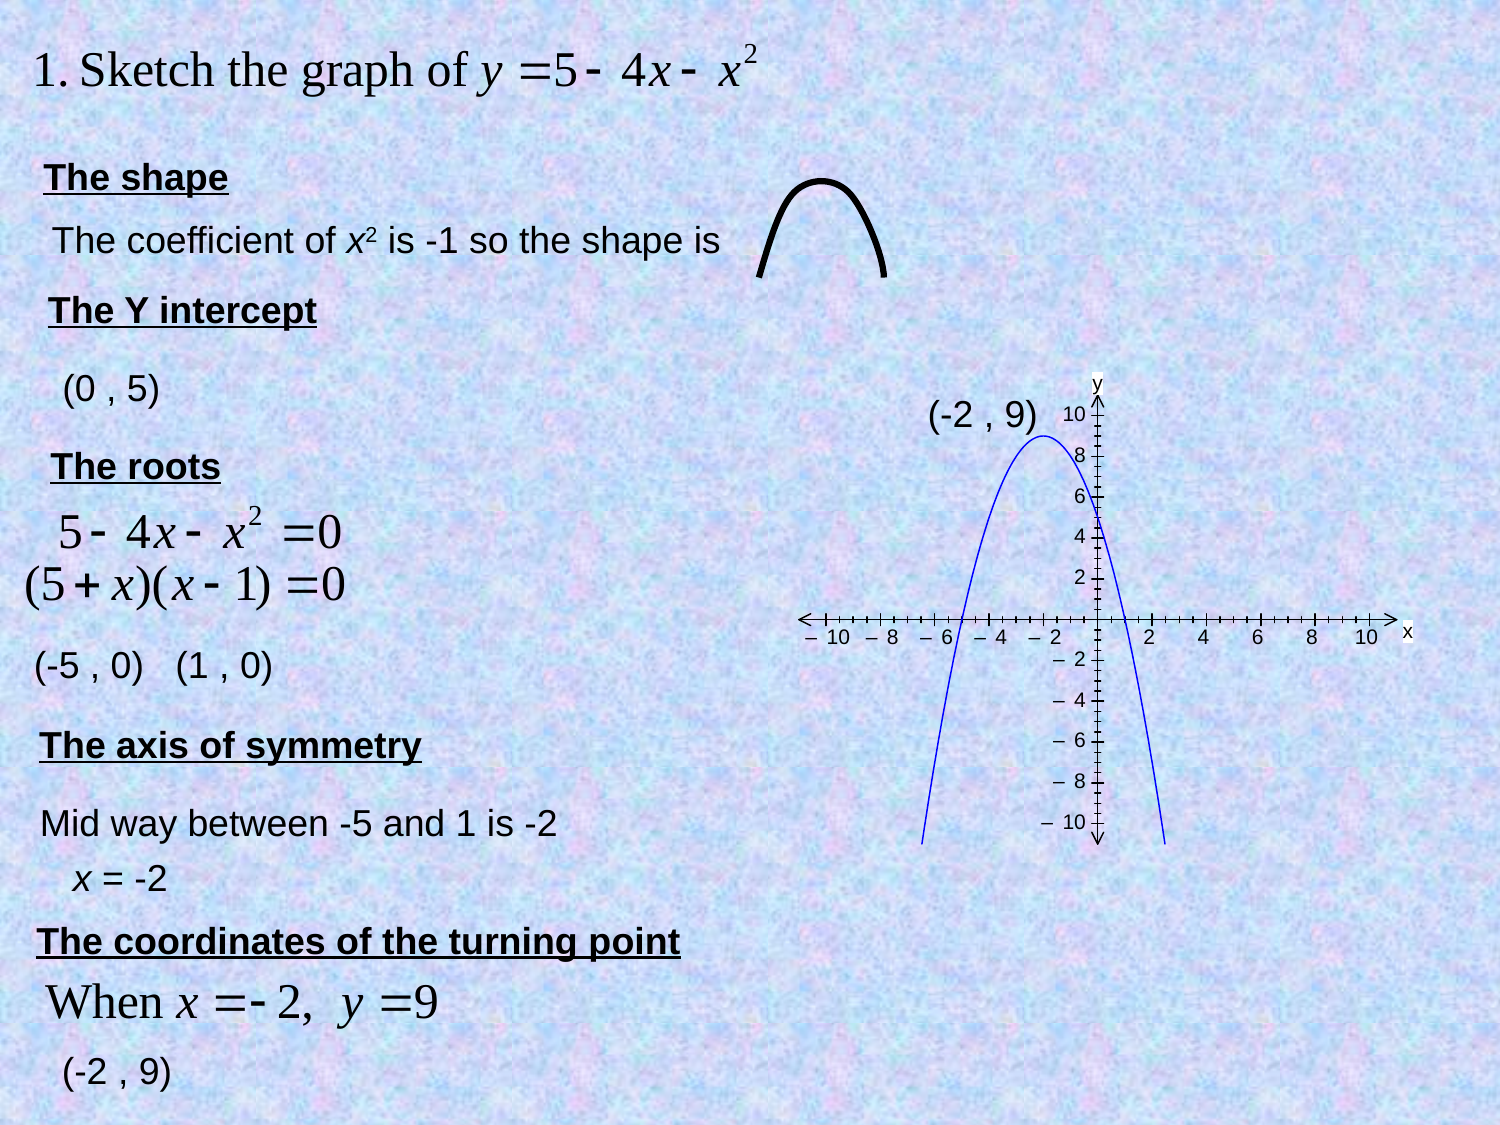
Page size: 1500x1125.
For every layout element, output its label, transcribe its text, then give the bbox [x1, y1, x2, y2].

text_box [21, 560, 349, 618]
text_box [33, 36, 762, 104]
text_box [779, 360, 1439, 855]
text_box (-5 , 0) (1 , 0) [18, 633, 289, 694]
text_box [40, 978, 442, 1036]
text_box The roots [35, 435, 237, 495]
text_box (0 , 5) [47, 356, 176, 417]
text_box The Y intercept [33, 278, 333, 339]
text_box The axis of symmetry [24, 713, 438, 774]
text_box The coordinates of the turning point [21, 909, 696, 970]
text_box The coefficient of x2 is -1 so the shape is [36, 208, 747, 269]
text_box [758, 181, 884, 278]
picture [0, 0, 1500, 1125]
text_box The shape [28, 146, 244, 206]
text_box x = -2 [58, 847, 183, 907]
text_box (-2 , 9) [47, 1044, 188, 1099]
text_box Mid way between -5 and 1 is -2 [25, 791, 574, 852]
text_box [55, 497, 346, 555]
